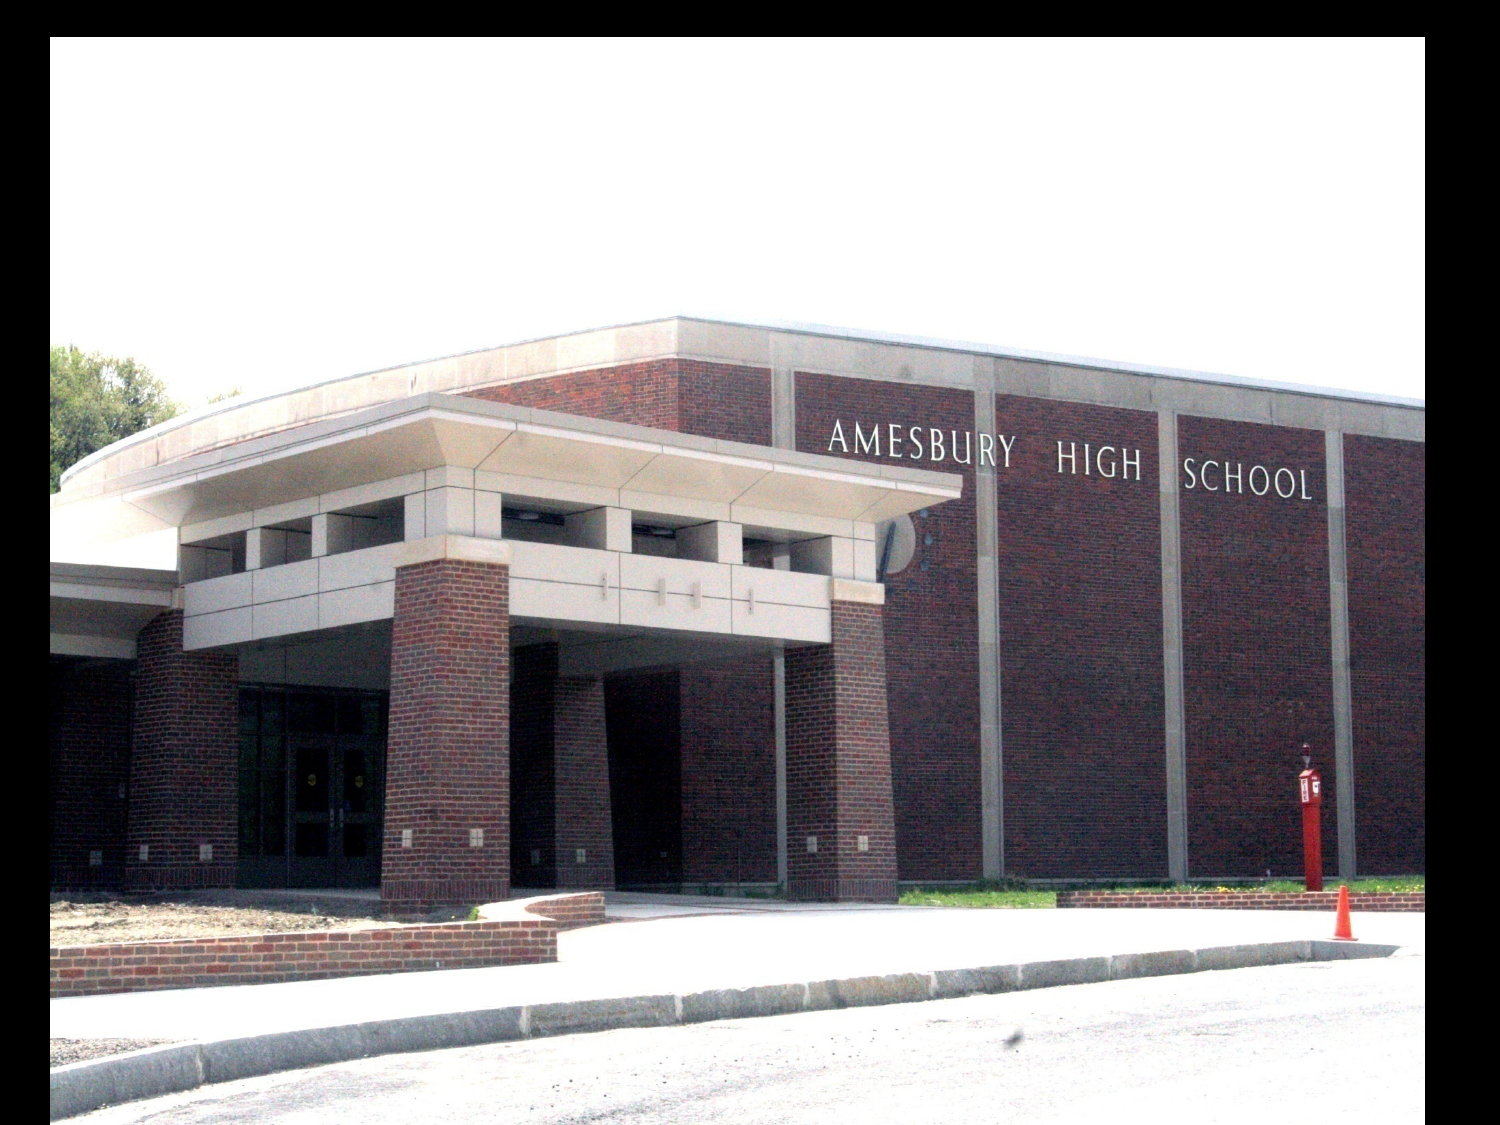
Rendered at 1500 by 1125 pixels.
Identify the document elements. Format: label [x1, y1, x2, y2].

picture [49, 37, 1426, 1125]
